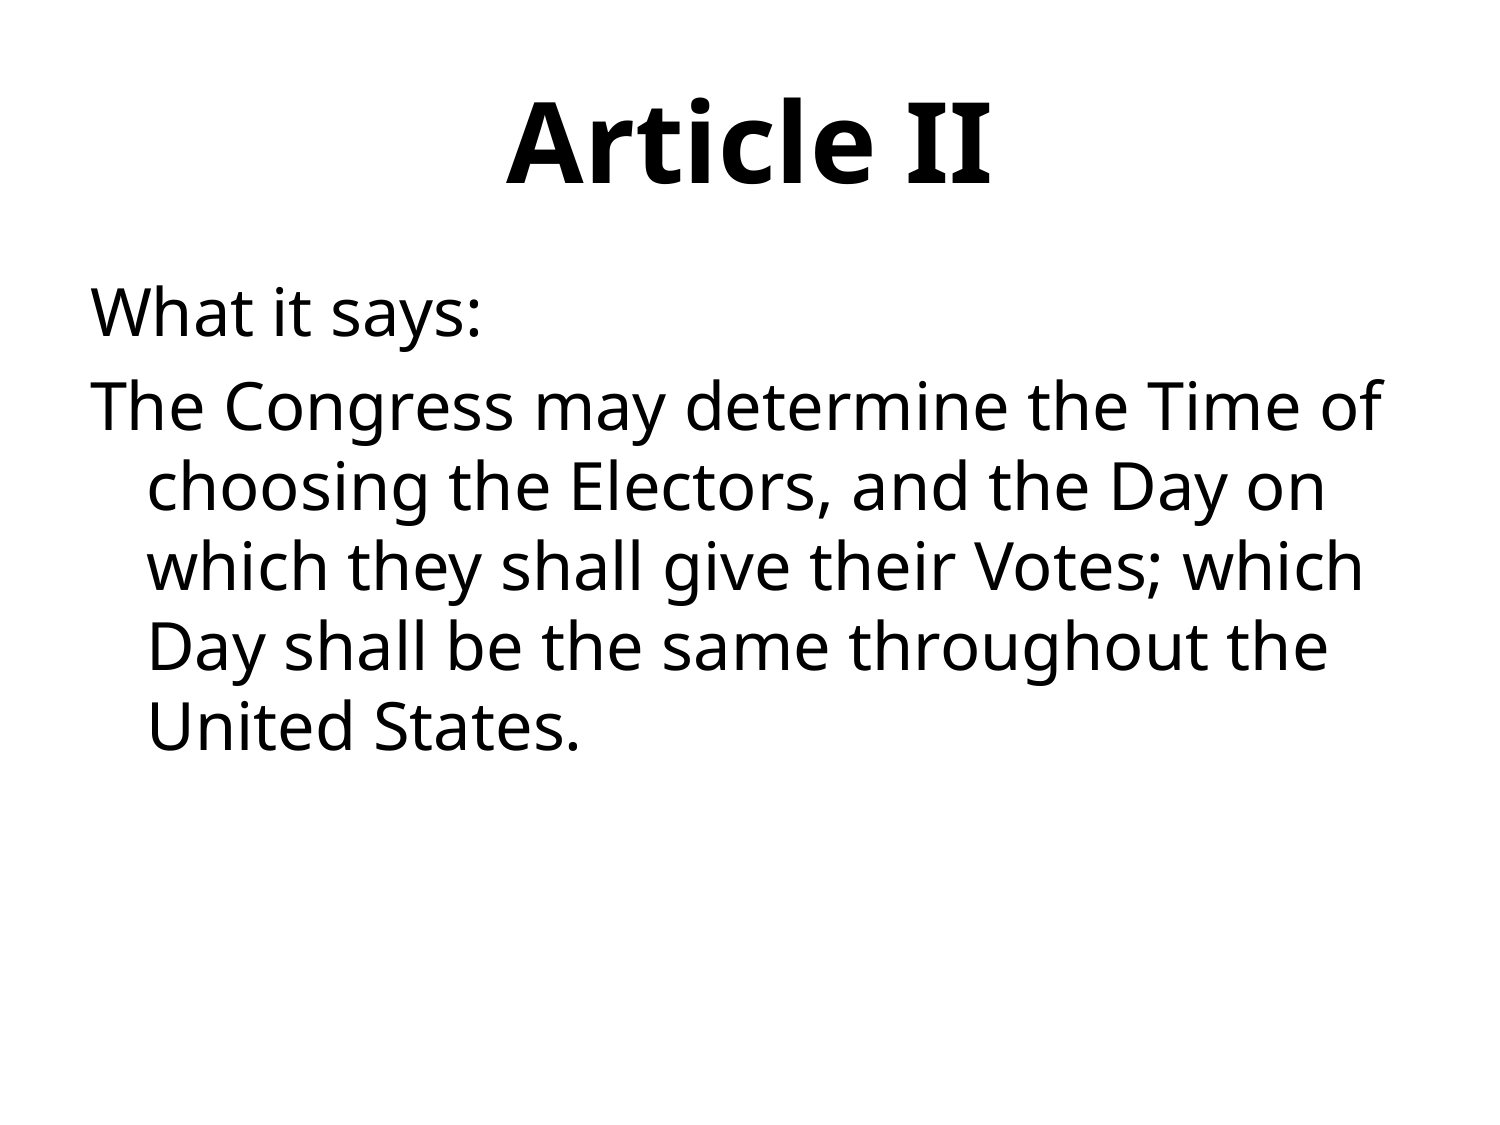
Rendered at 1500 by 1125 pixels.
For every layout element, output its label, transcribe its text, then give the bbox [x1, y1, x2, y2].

list What it says: The Congress may determine the Time of choosing the Electors, and the Day on which they shall give their Votes; which Day shall be the same throughout the United States. [75, 262, 1425, 1005]
title Article II [75, 45, 1425, 233]
